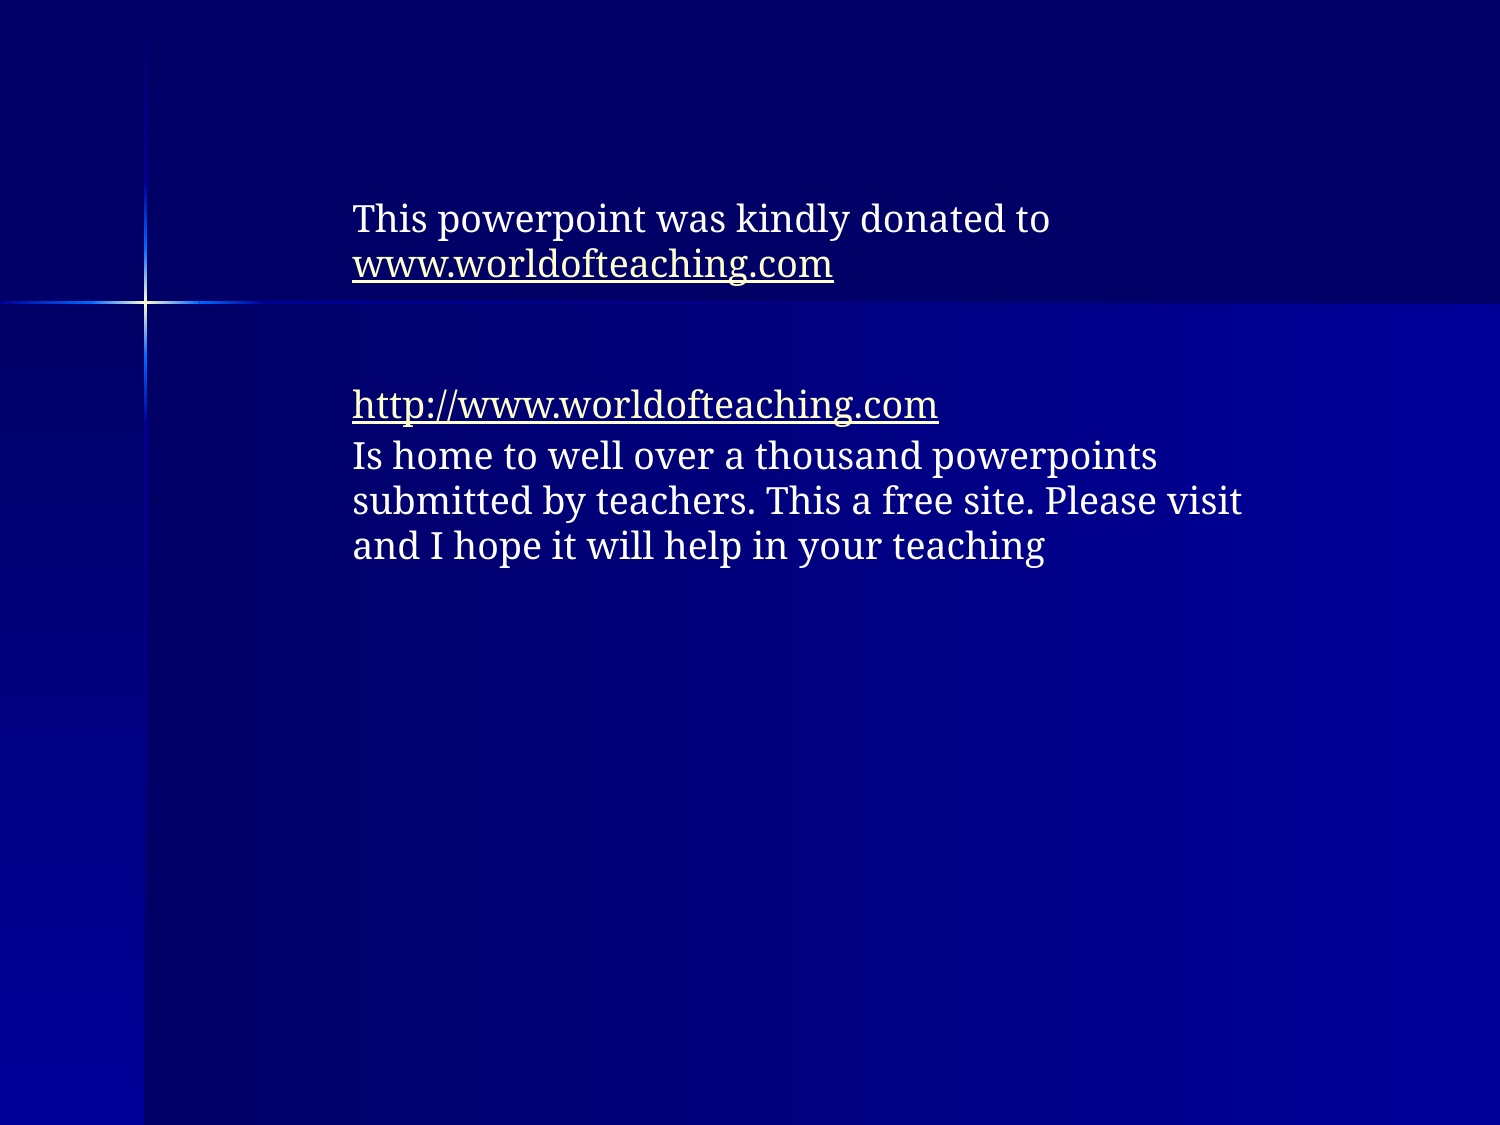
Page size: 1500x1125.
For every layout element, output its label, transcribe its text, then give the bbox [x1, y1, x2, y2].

text_box This powerpoint was kindly donated to www.worldofteaching.com http://www.worldofteaching.com Is home to well over a thousand powerpoints submitted by teachers. This a free site. Please visit and I hope it will help in your teaching [337, 187, 1263, 575]
